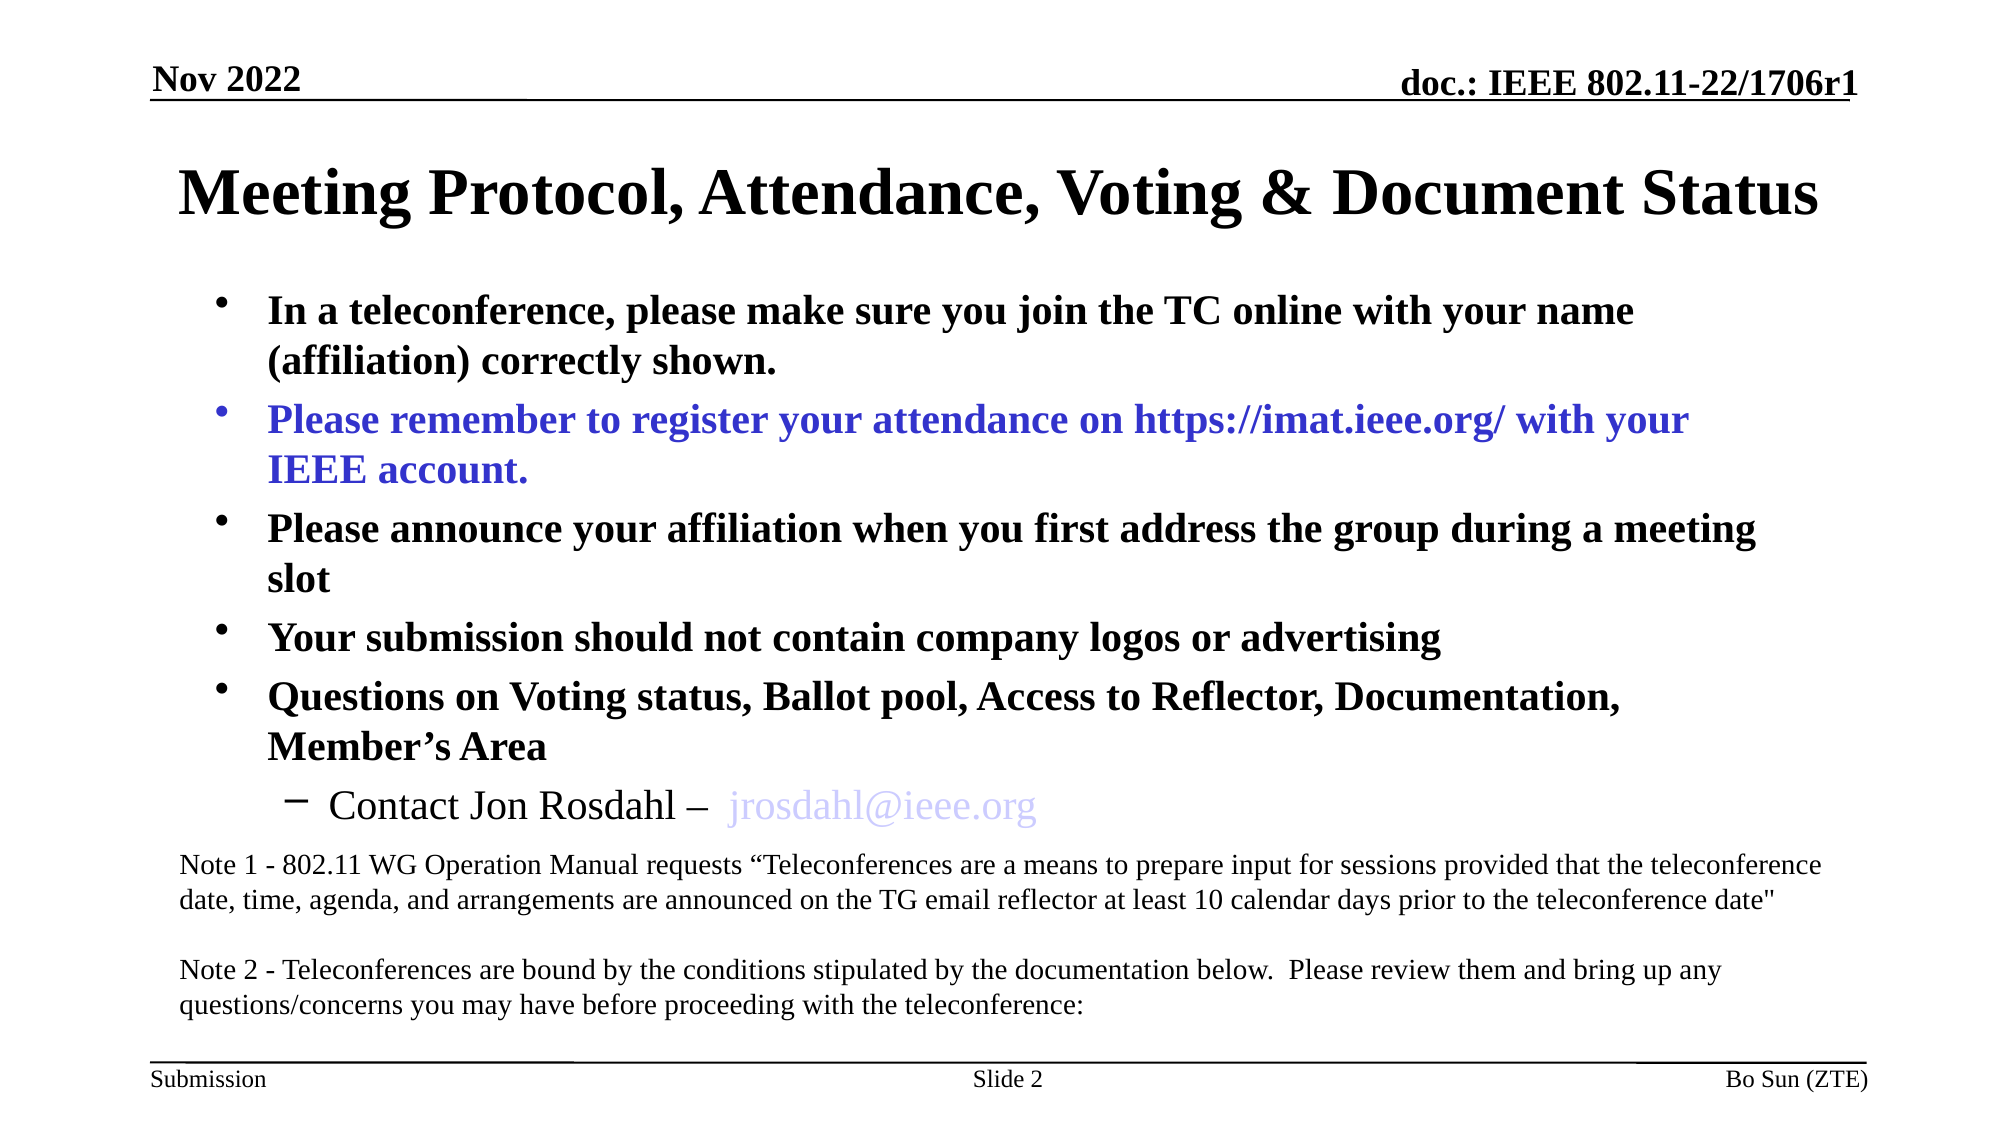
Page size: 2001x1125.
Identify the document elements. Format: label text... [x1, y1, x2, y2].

footer Bo Sun (ZTE) [1171, 1061, 1869, 1093]
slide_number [152, 54, 563, 100]
text_box Note 1 - 802.11 WG Operation Manual requests “Teleconferences are a means to prepare input for sessions provided that the teleconference date, time, agenda, and arrangements are announced on the TG email reflector at least 10 calendar days prior to the teleconference date" Note 2 - Teleconferences are bound by the conditions stipulated by the documentation below. Please review them and bring up any questions/concerns you may have before proceeding with the teleconference: [164, 837, 1852, 1028]
title Meeting Protocol, Attendance, Voting & Document Status [149, 99, 1850, 276]
text_box In a teleconference, please make sure you join the TC online with your name (affiliation) correctly shown. Please remember to register your attendance on https://imat.ieee.org/ with your IEEE account. Please announce your affiliation when you first address the group during a meeting slot Your submission should not contain company logos or advertising Questions on Voting status, Ballot pool, Access to Reflector, Documentation, Member’s Area Contact Jon Rosdahl – jrosdahl@ieee.org [200, 274, 1813, 837]
slide_number Slide 2 [949, 1061, 1067, 1123]
